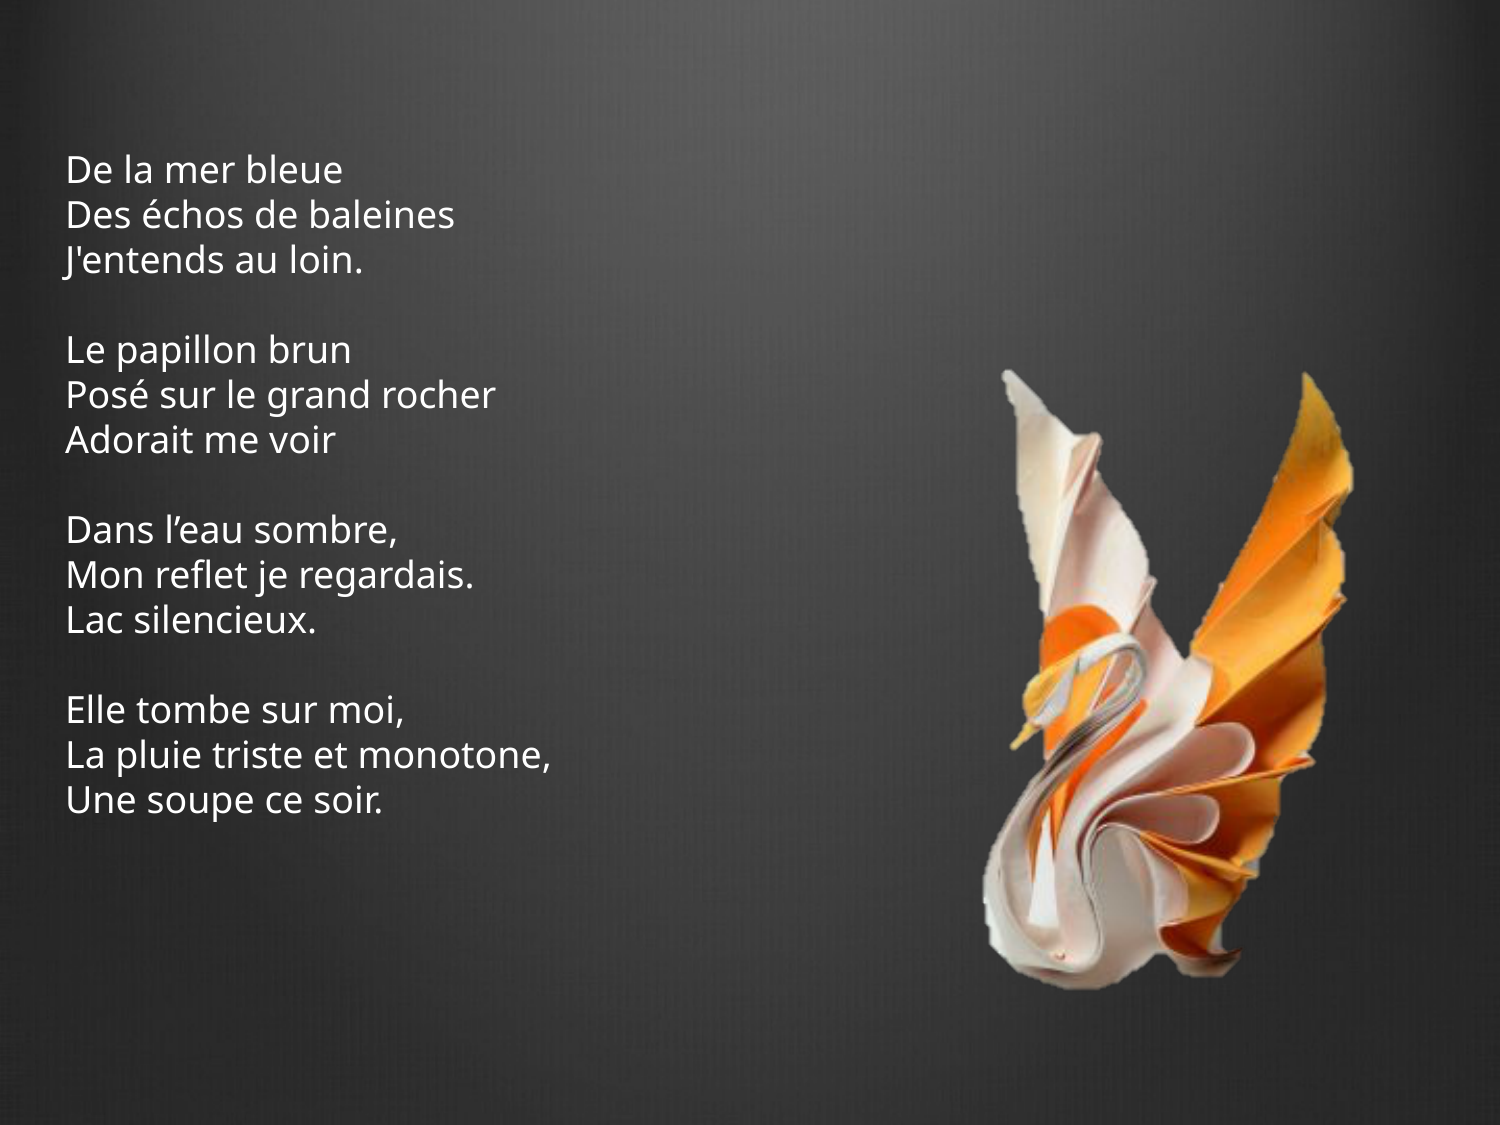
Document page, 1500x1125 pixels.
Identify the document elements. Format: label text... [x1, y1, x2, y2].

text_box De la mer bleue Des échos de baleines J'entends au loin. Le papillon brun Posé sur le grand rocher Adorait me voir Dans l’eau sombre, Mon reflet je regardais. Lac silencieux. Elle tombe sur moi, La pluie triste et monotone, Une soupe ce soir. [50, 138, 801, 919]
picture [879, 307, 1444, 1029]
